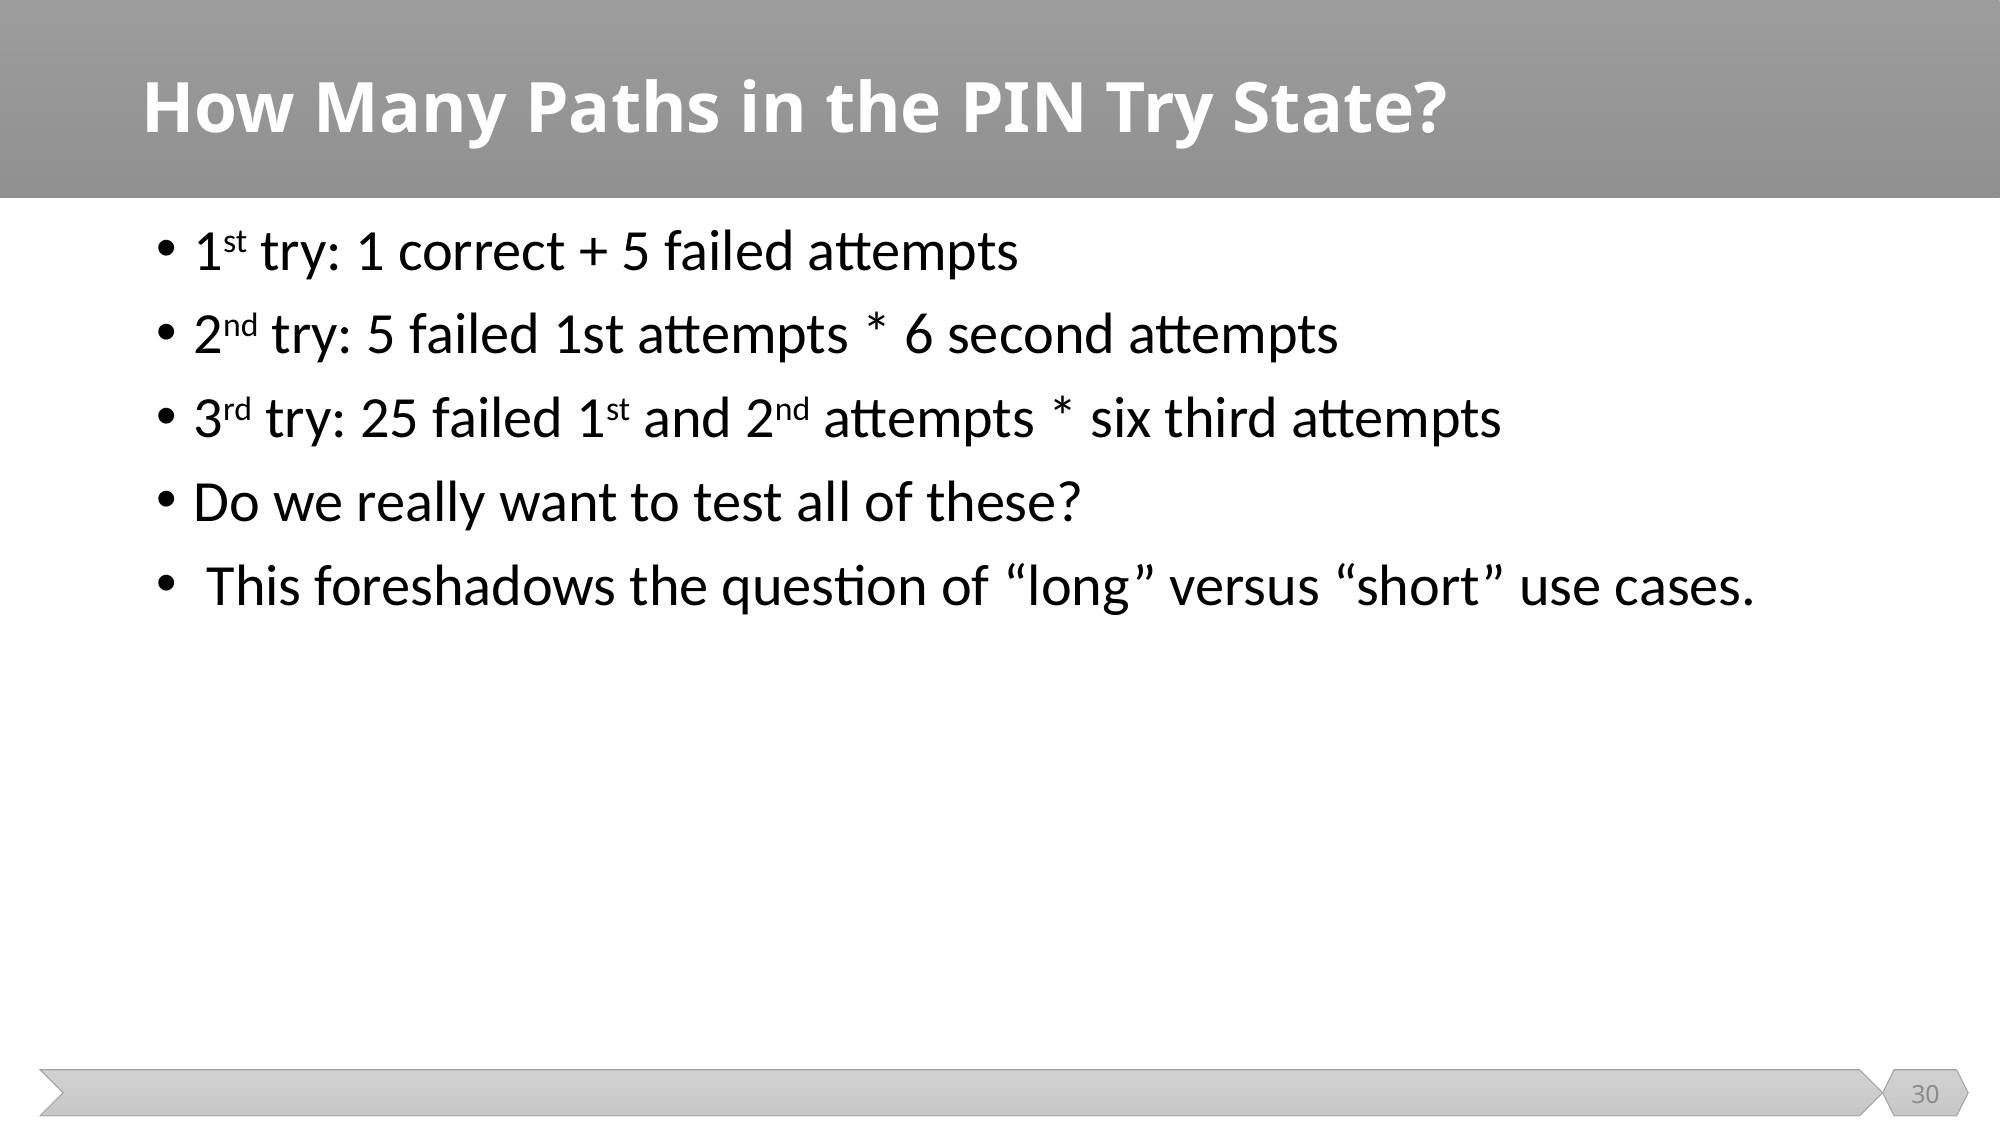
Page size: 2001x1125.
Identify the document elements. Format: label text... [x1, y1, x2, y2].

slide_number 30 [1882, 1065, 1969, 1125]
list 1st try: 1 correct + 5 failed attempts 2nd try: 5 failed 1st attempts * 6 second attempts 3rd try: 25 failed 1st and 2nd attempts * six third attempts Do we really want to test all of these? This foreshadows the question of “long” versus “short” use cases. [141, 212, 1842, 1000]
title How Many Paths in the PIN Try State? [126, 45, 1675, 175]
